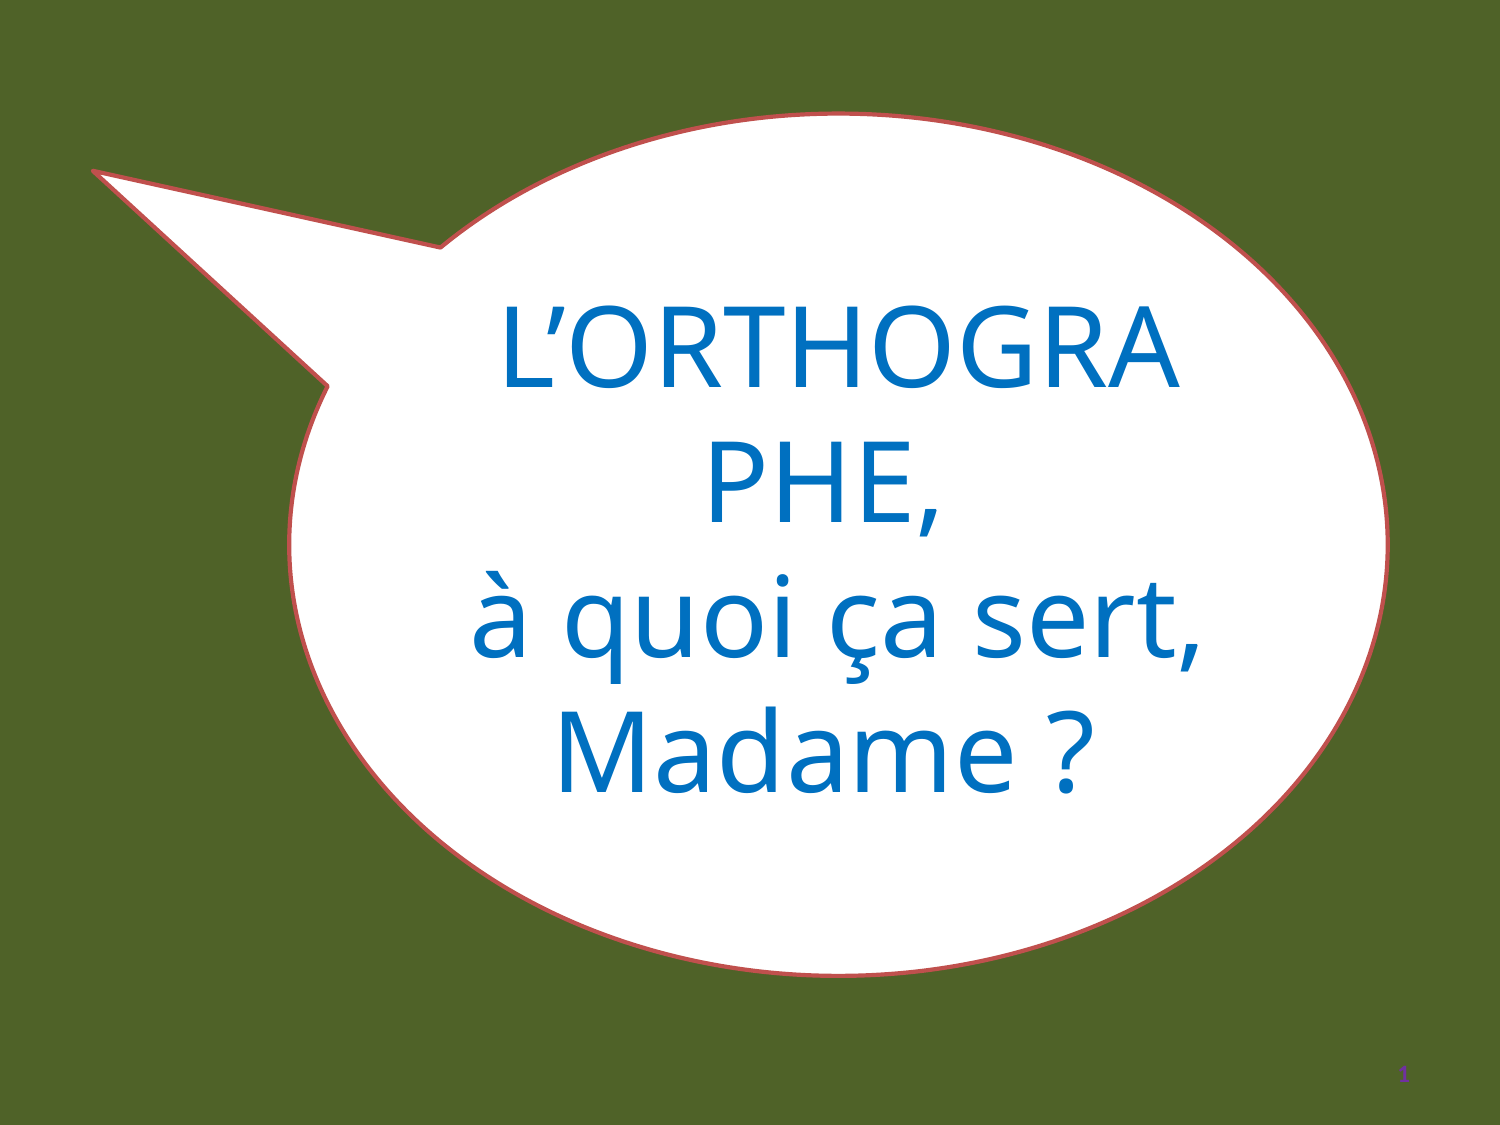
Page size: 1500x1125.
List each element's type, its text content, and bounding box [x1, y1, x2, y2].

text_box L’ORTHOGRAPHE, à quoi ça sert, Madame ? [90, 111, 1390, 978]
slide_number 1 [1074, 1042, 1425, 1103]
